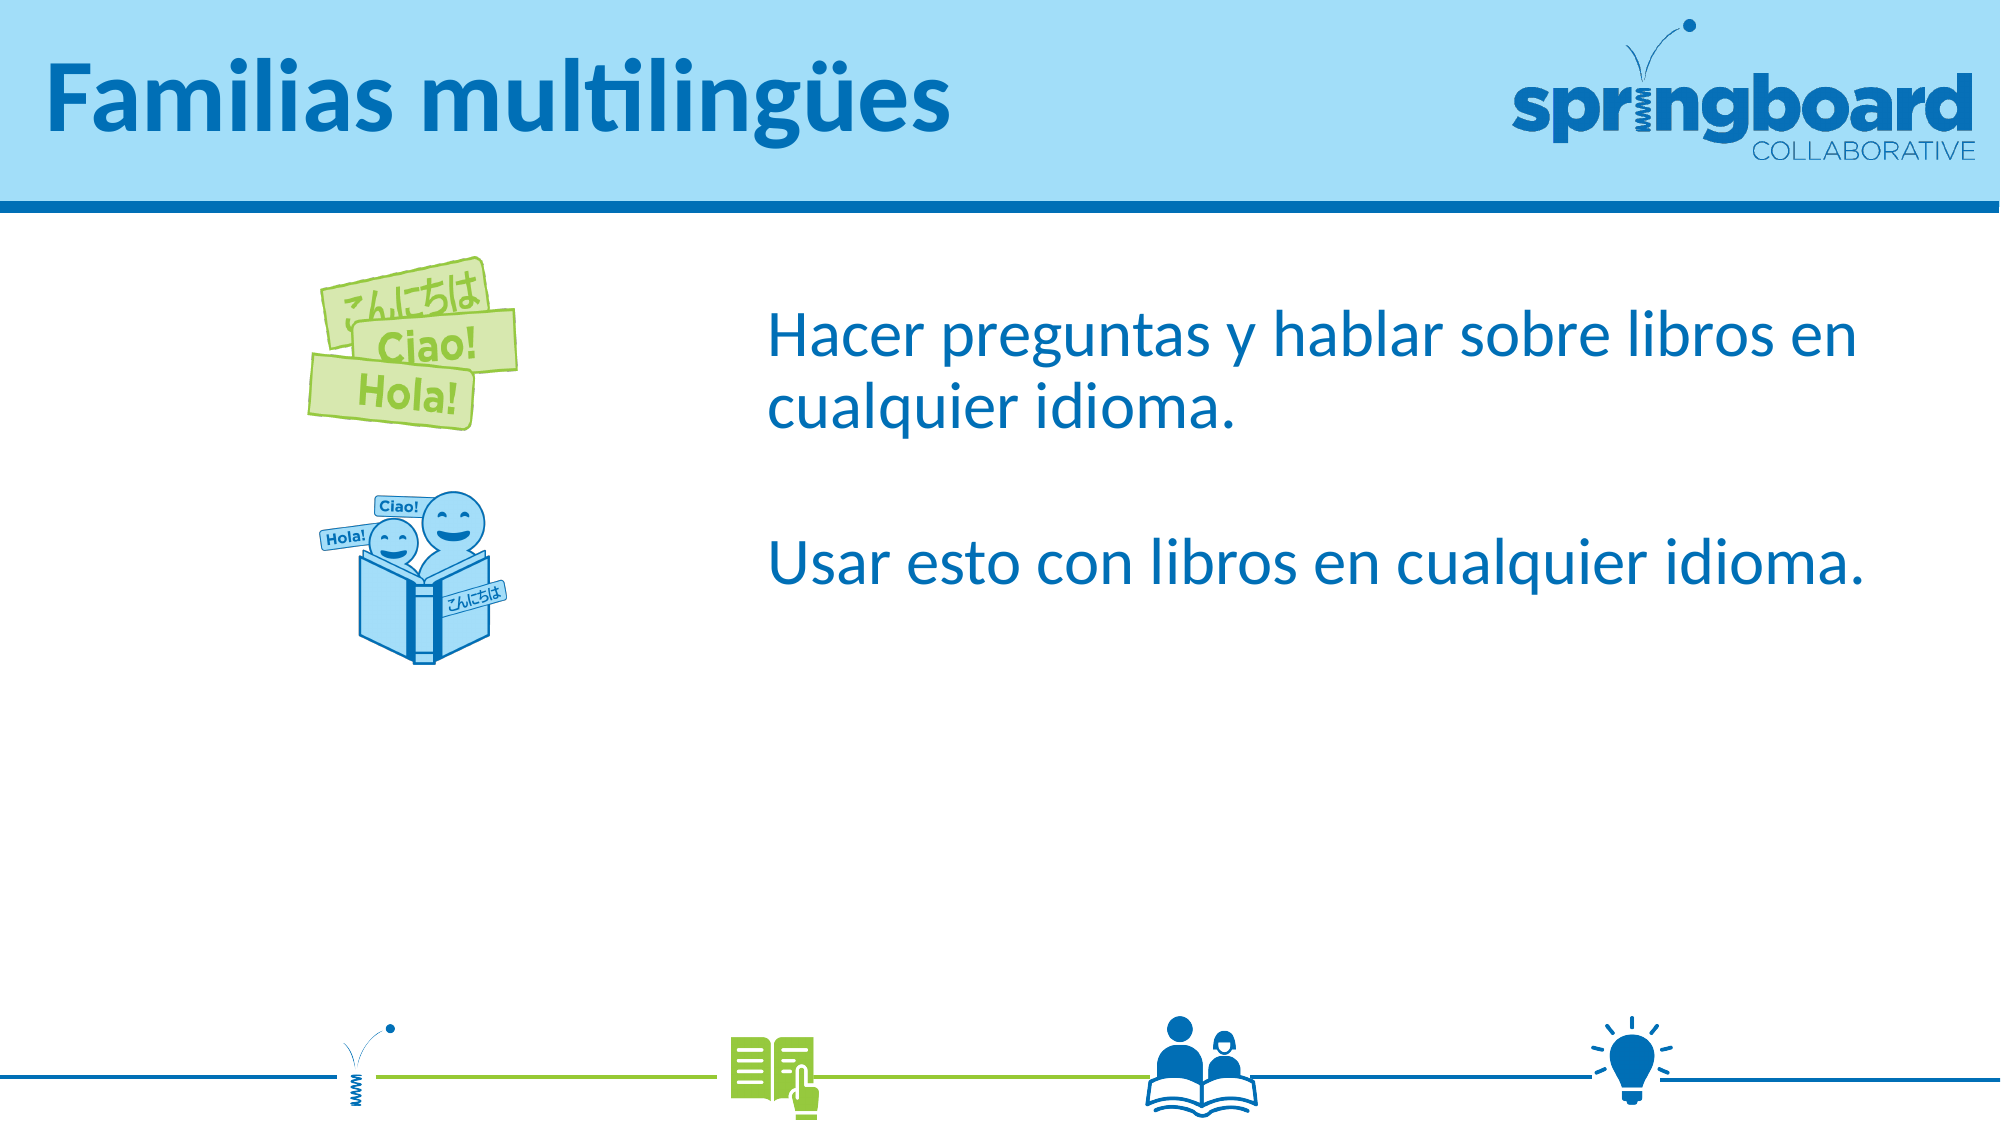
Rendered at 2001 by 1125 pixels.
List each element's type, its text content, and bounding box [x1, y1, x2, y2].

list Hacer preguntas y hablar sobre libros en cualquier idioma. [752, 358, 1935, 475]
picture [343, 1024, 395, 1106]
picture [1145, 1016, 1258, 1118]
title Familias multilingües [0, 0, 2000, 196]
picture [307, 256, 519, 431]
picture [731, 1037, 819, 1120]
list Usar esto con libros en cualquier idioma. [752, 475, 1935, 650]
picture [318, 491, 507, 665]
picture [1591, 1016, 1673, 1105]
